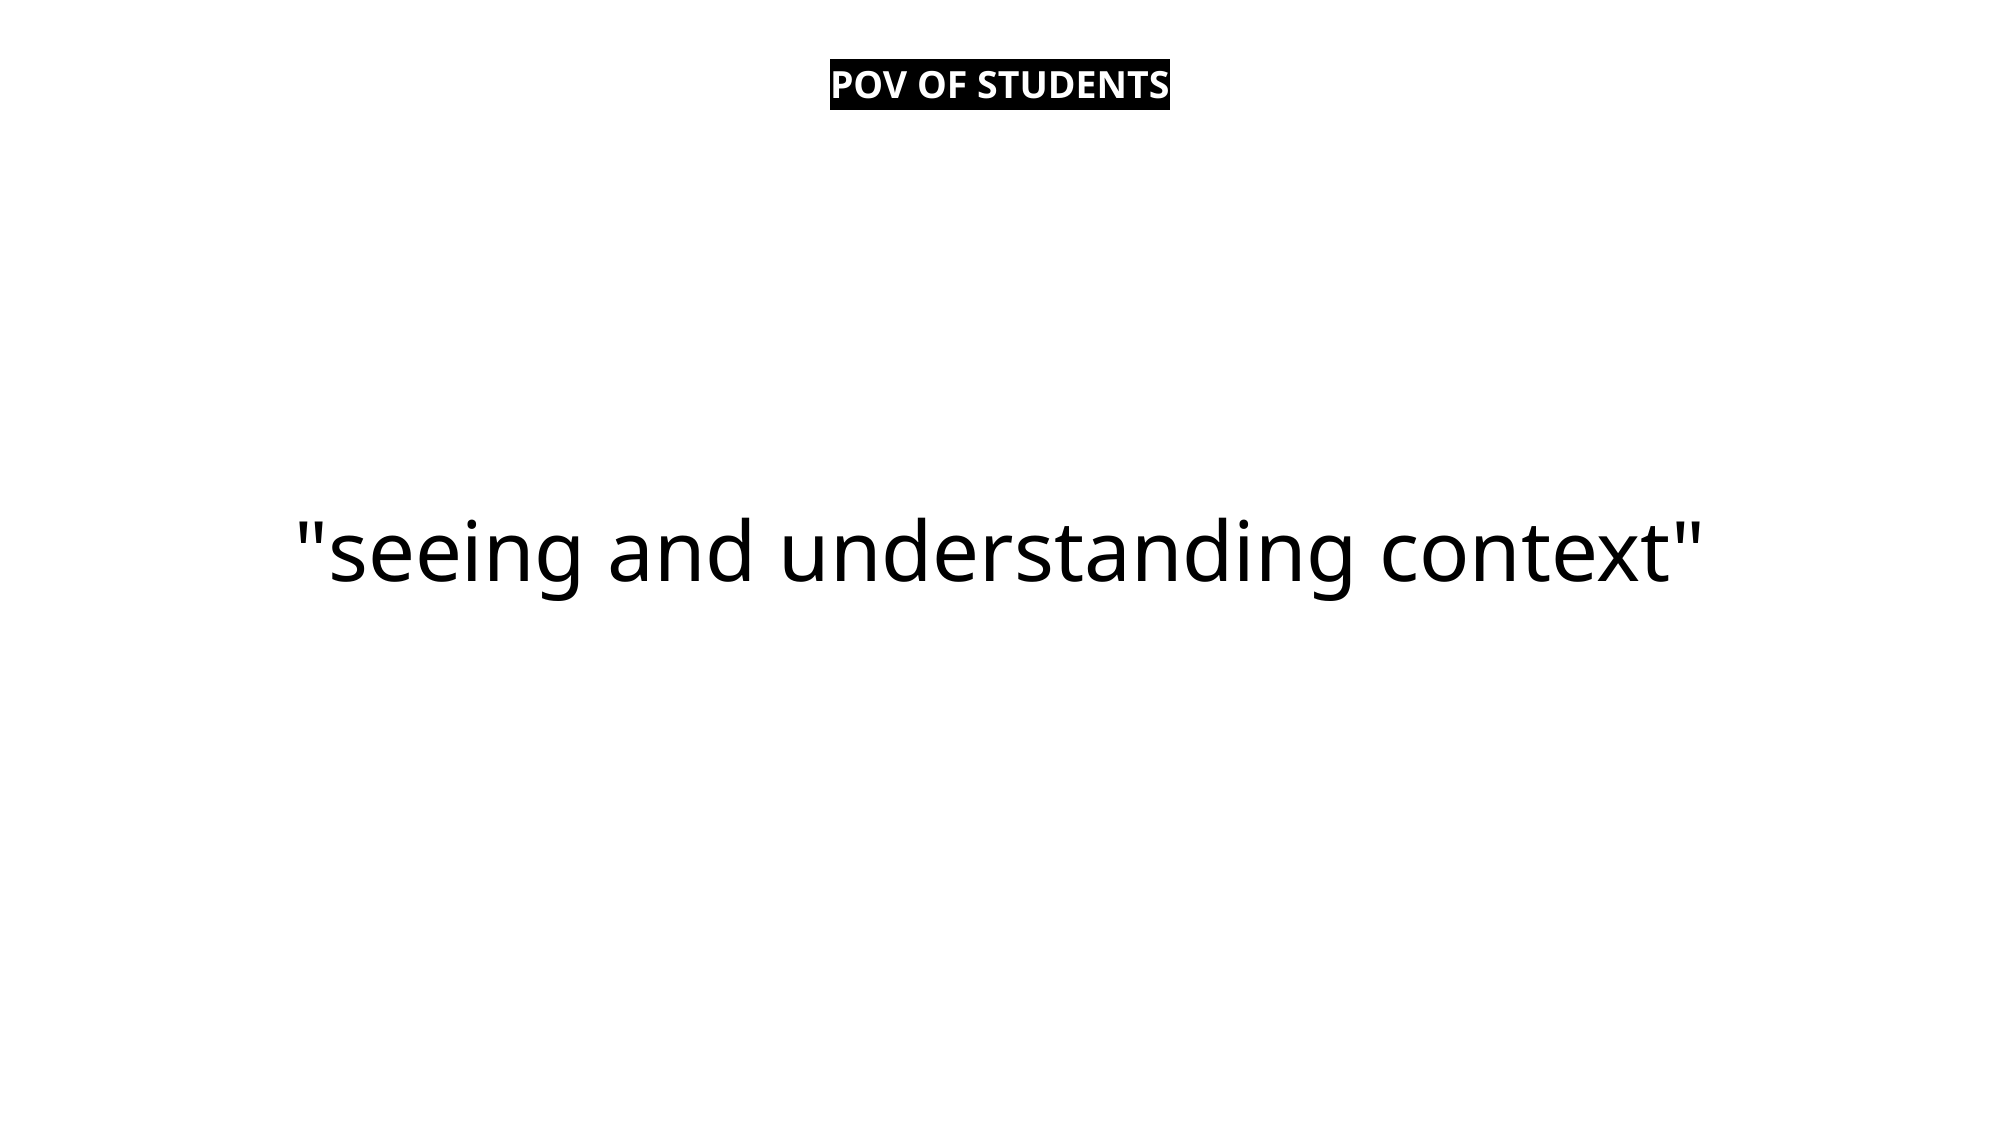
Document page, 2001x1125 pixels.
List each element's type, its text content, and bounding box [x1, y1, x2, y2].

text_box "seeing and understanding context" [137, 387, 1863, 606]
text_box POV OF STUDENTS [499, 53, 1501, 114]
